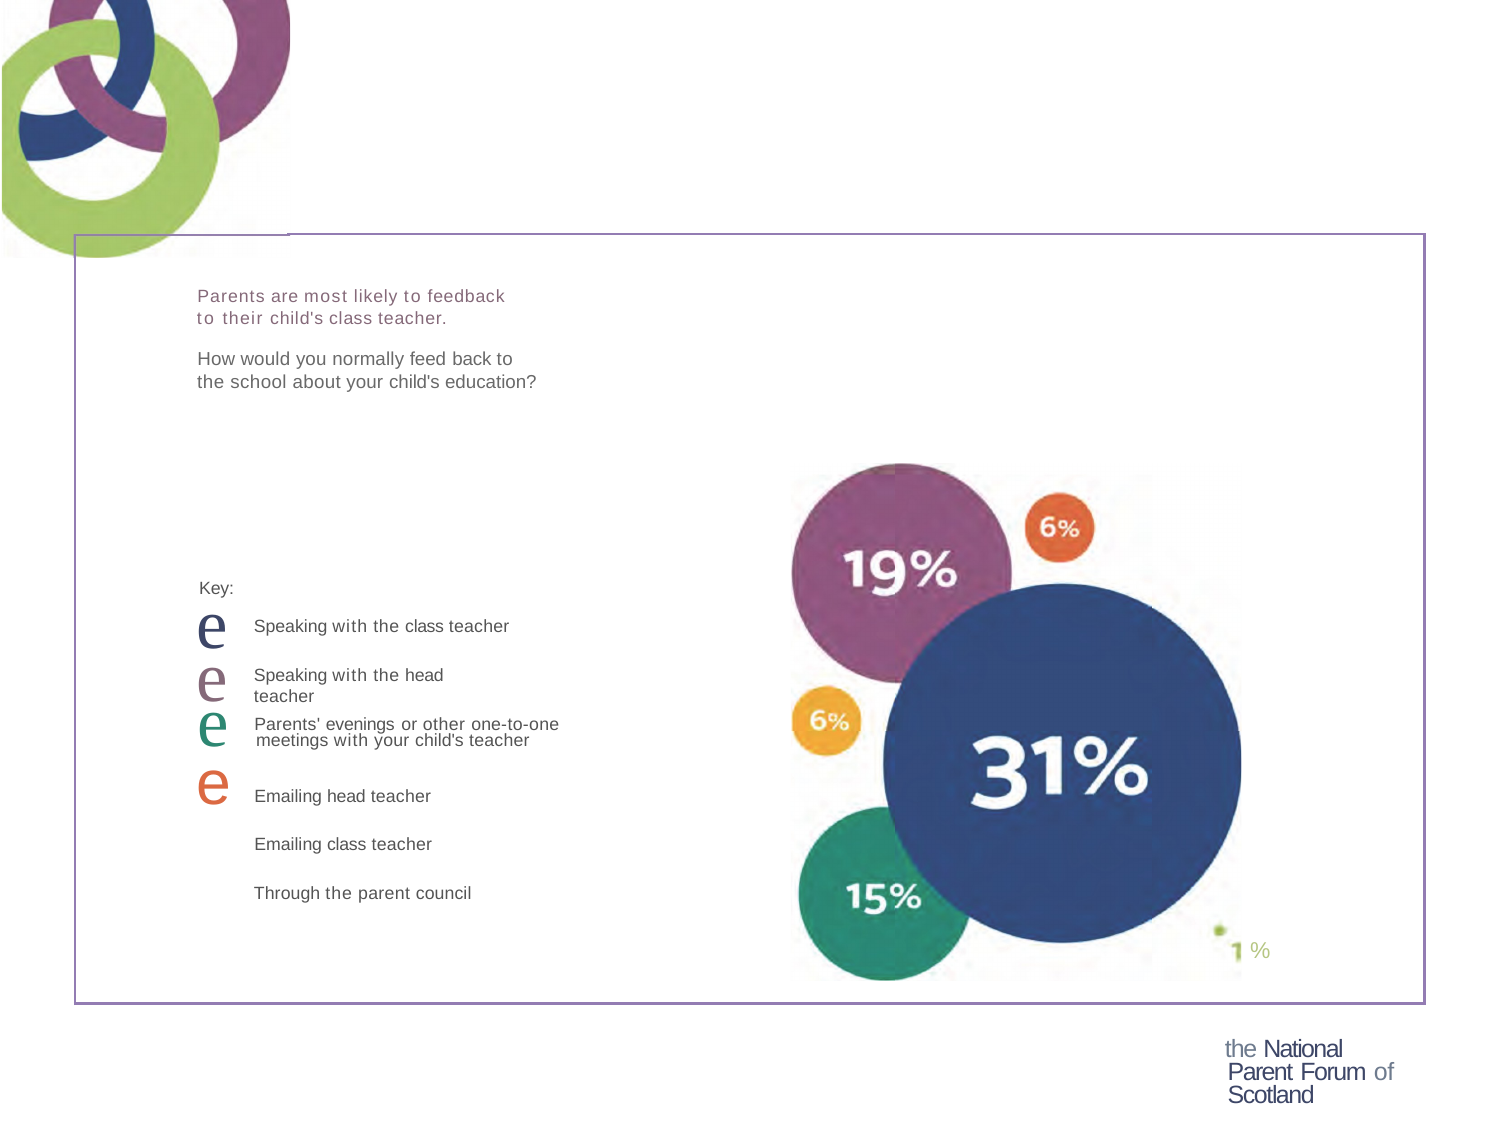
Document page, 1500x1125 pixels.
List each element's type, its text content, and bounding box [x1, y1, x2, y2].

text_box Parents' evenings or other one-to-one [531, 712, 562, 736]
picture [1, 0, 291, 258]
text_box [790, 463, 1242, 833]
text_box Speaking with the class teacher [251, 615, 510, 639]
text_box Speaking with the head teacher [251, 663, 509, 687]
text_box the National Parent Forum of Scotland [1223, 1039, 1413, 1088]
text_box Emailing class teacher Through the parent council % [251, 833, 1273, 965]
text_box e [194, 630, 240, 718]
text_box [790, 965, 1242, 981]
text_box e [194, 577, 240, 630]
text_box e meetings with your child's teacher e [194, 683, 531, 819]
text_box Parents are most likely to feedback to their child's class teacher. How would you normally feed back to the school about your child's education? [194, 283, 548, 395]
text_box Emailing head teacher [252, 784, 433, 808]
